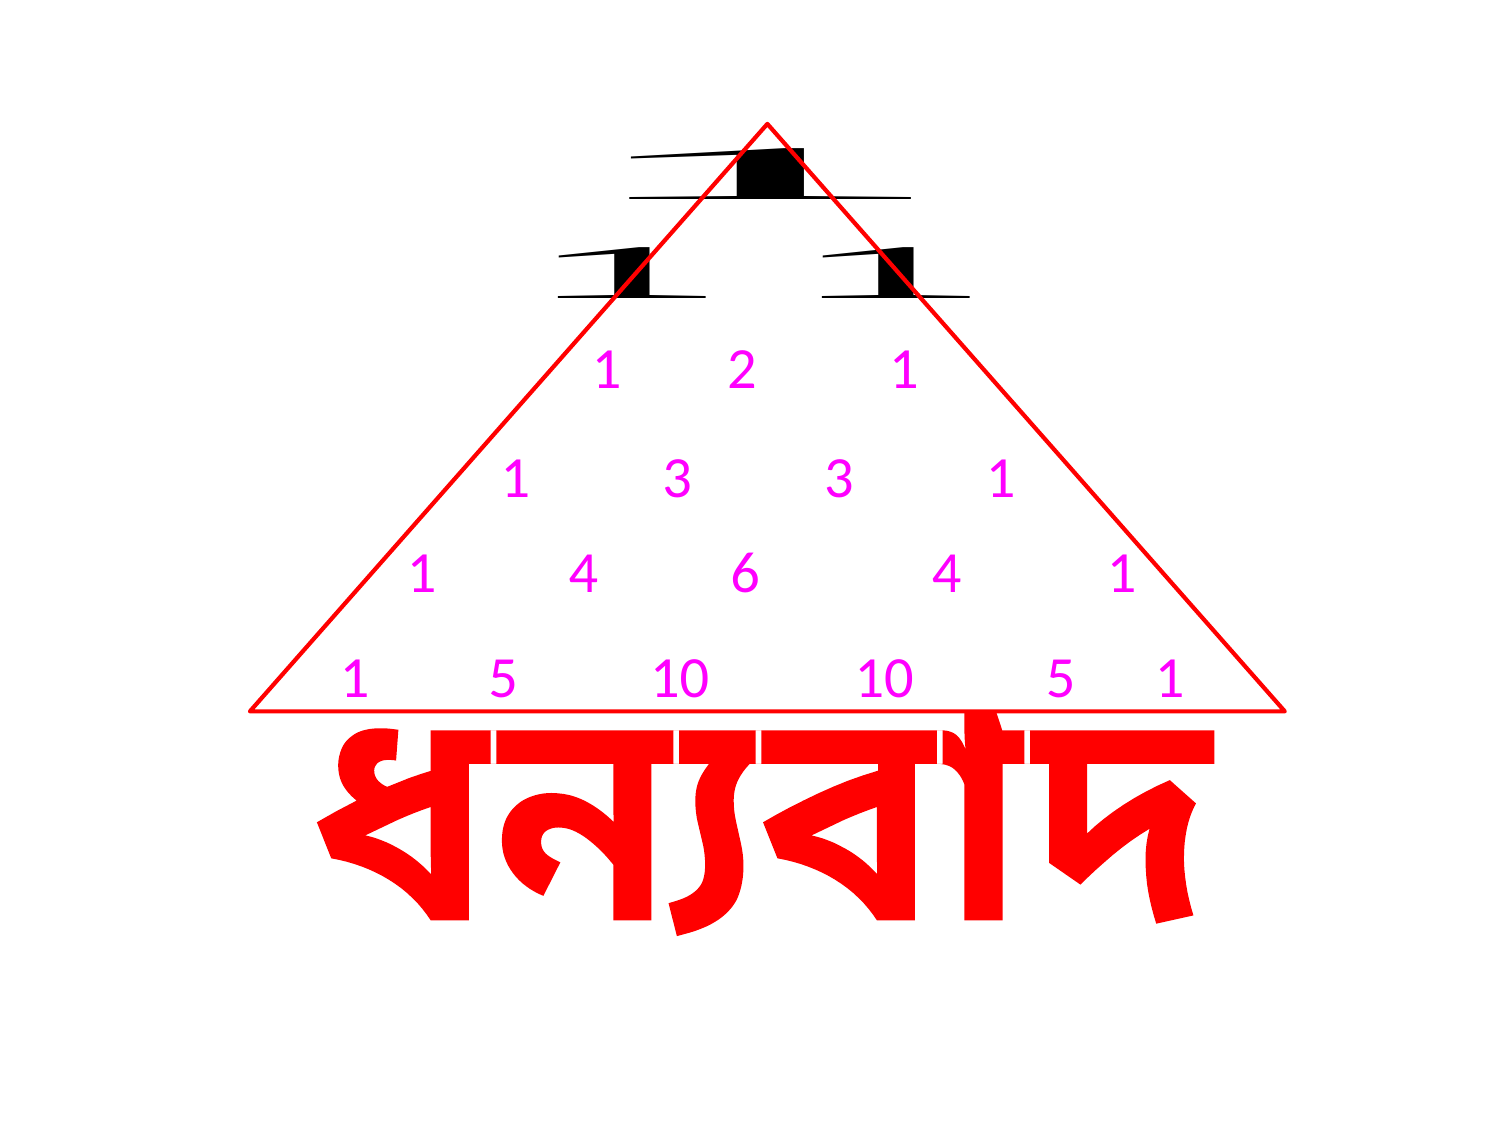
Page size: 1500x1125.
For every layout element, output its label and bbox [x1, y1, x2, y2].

text_box [249, 123, 1335, 937]
